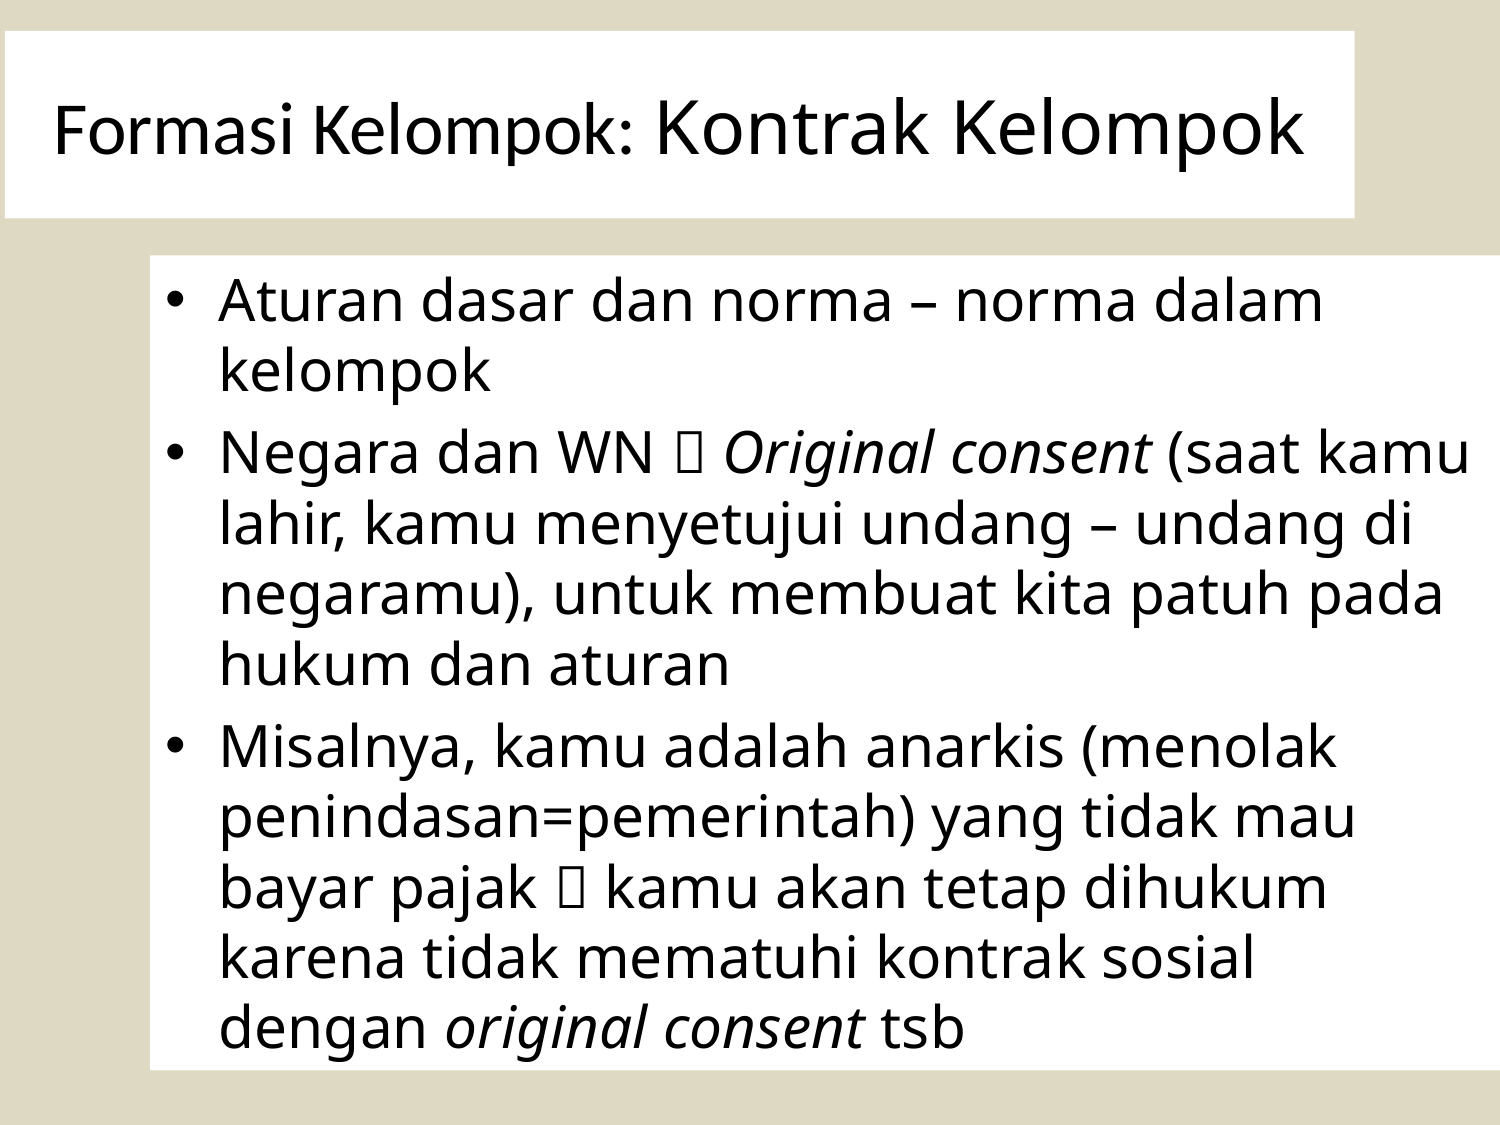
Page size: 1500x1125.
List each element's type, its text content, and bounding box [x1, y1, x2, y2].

title Formasi Kelompok: Kontrak Kelompok [4, 30, 1355, 219]
list Aturan dasar dan norma – norma dalam kelompok Negara dan WN  Original consent (saat kamu lahir, kamu menyetujui undang – undang di negaramu), untuk membuat kita patuh pada hukum dan aturan Misalnya, kamu adalah anarkis (menolak penindasan=pemerintah) yang tidak mau bayar pajak  kamu akan tetap dihukum karena tidak mematuhi kontrak sosial dengan original consent tsb [150, 255, 1500, 1071]
